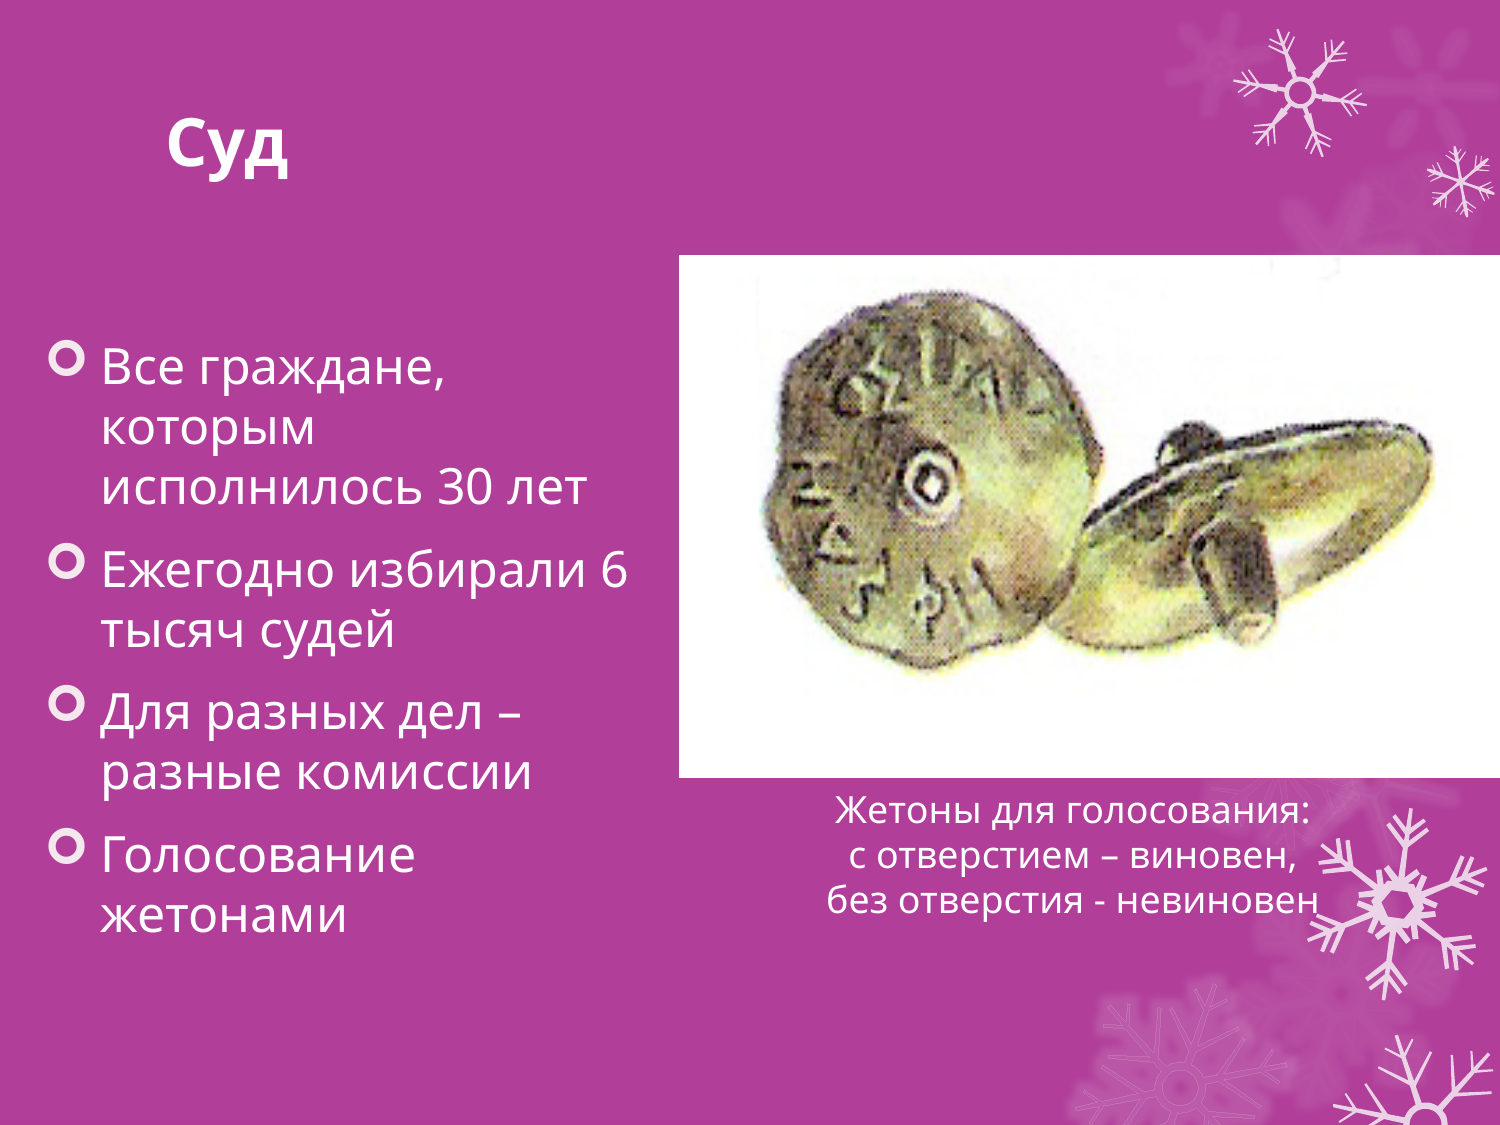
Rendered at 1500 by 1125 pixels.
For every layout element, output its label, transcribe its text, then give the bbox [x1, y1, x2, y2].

text_box Жетоны для голосования: с отверстием – виновен, без отверстия - невиновен [746, 786, 1400, 929]
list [678, 254, 1500, 778]
title Суд [150, 45, 1425, 234]
list Все граждане, которым исполнилось 30 лет Ежегодно избирали 6 тысяч судей Для разных дел – разные комиссии Голосование жетонами [29, 267, 656, 1011]
